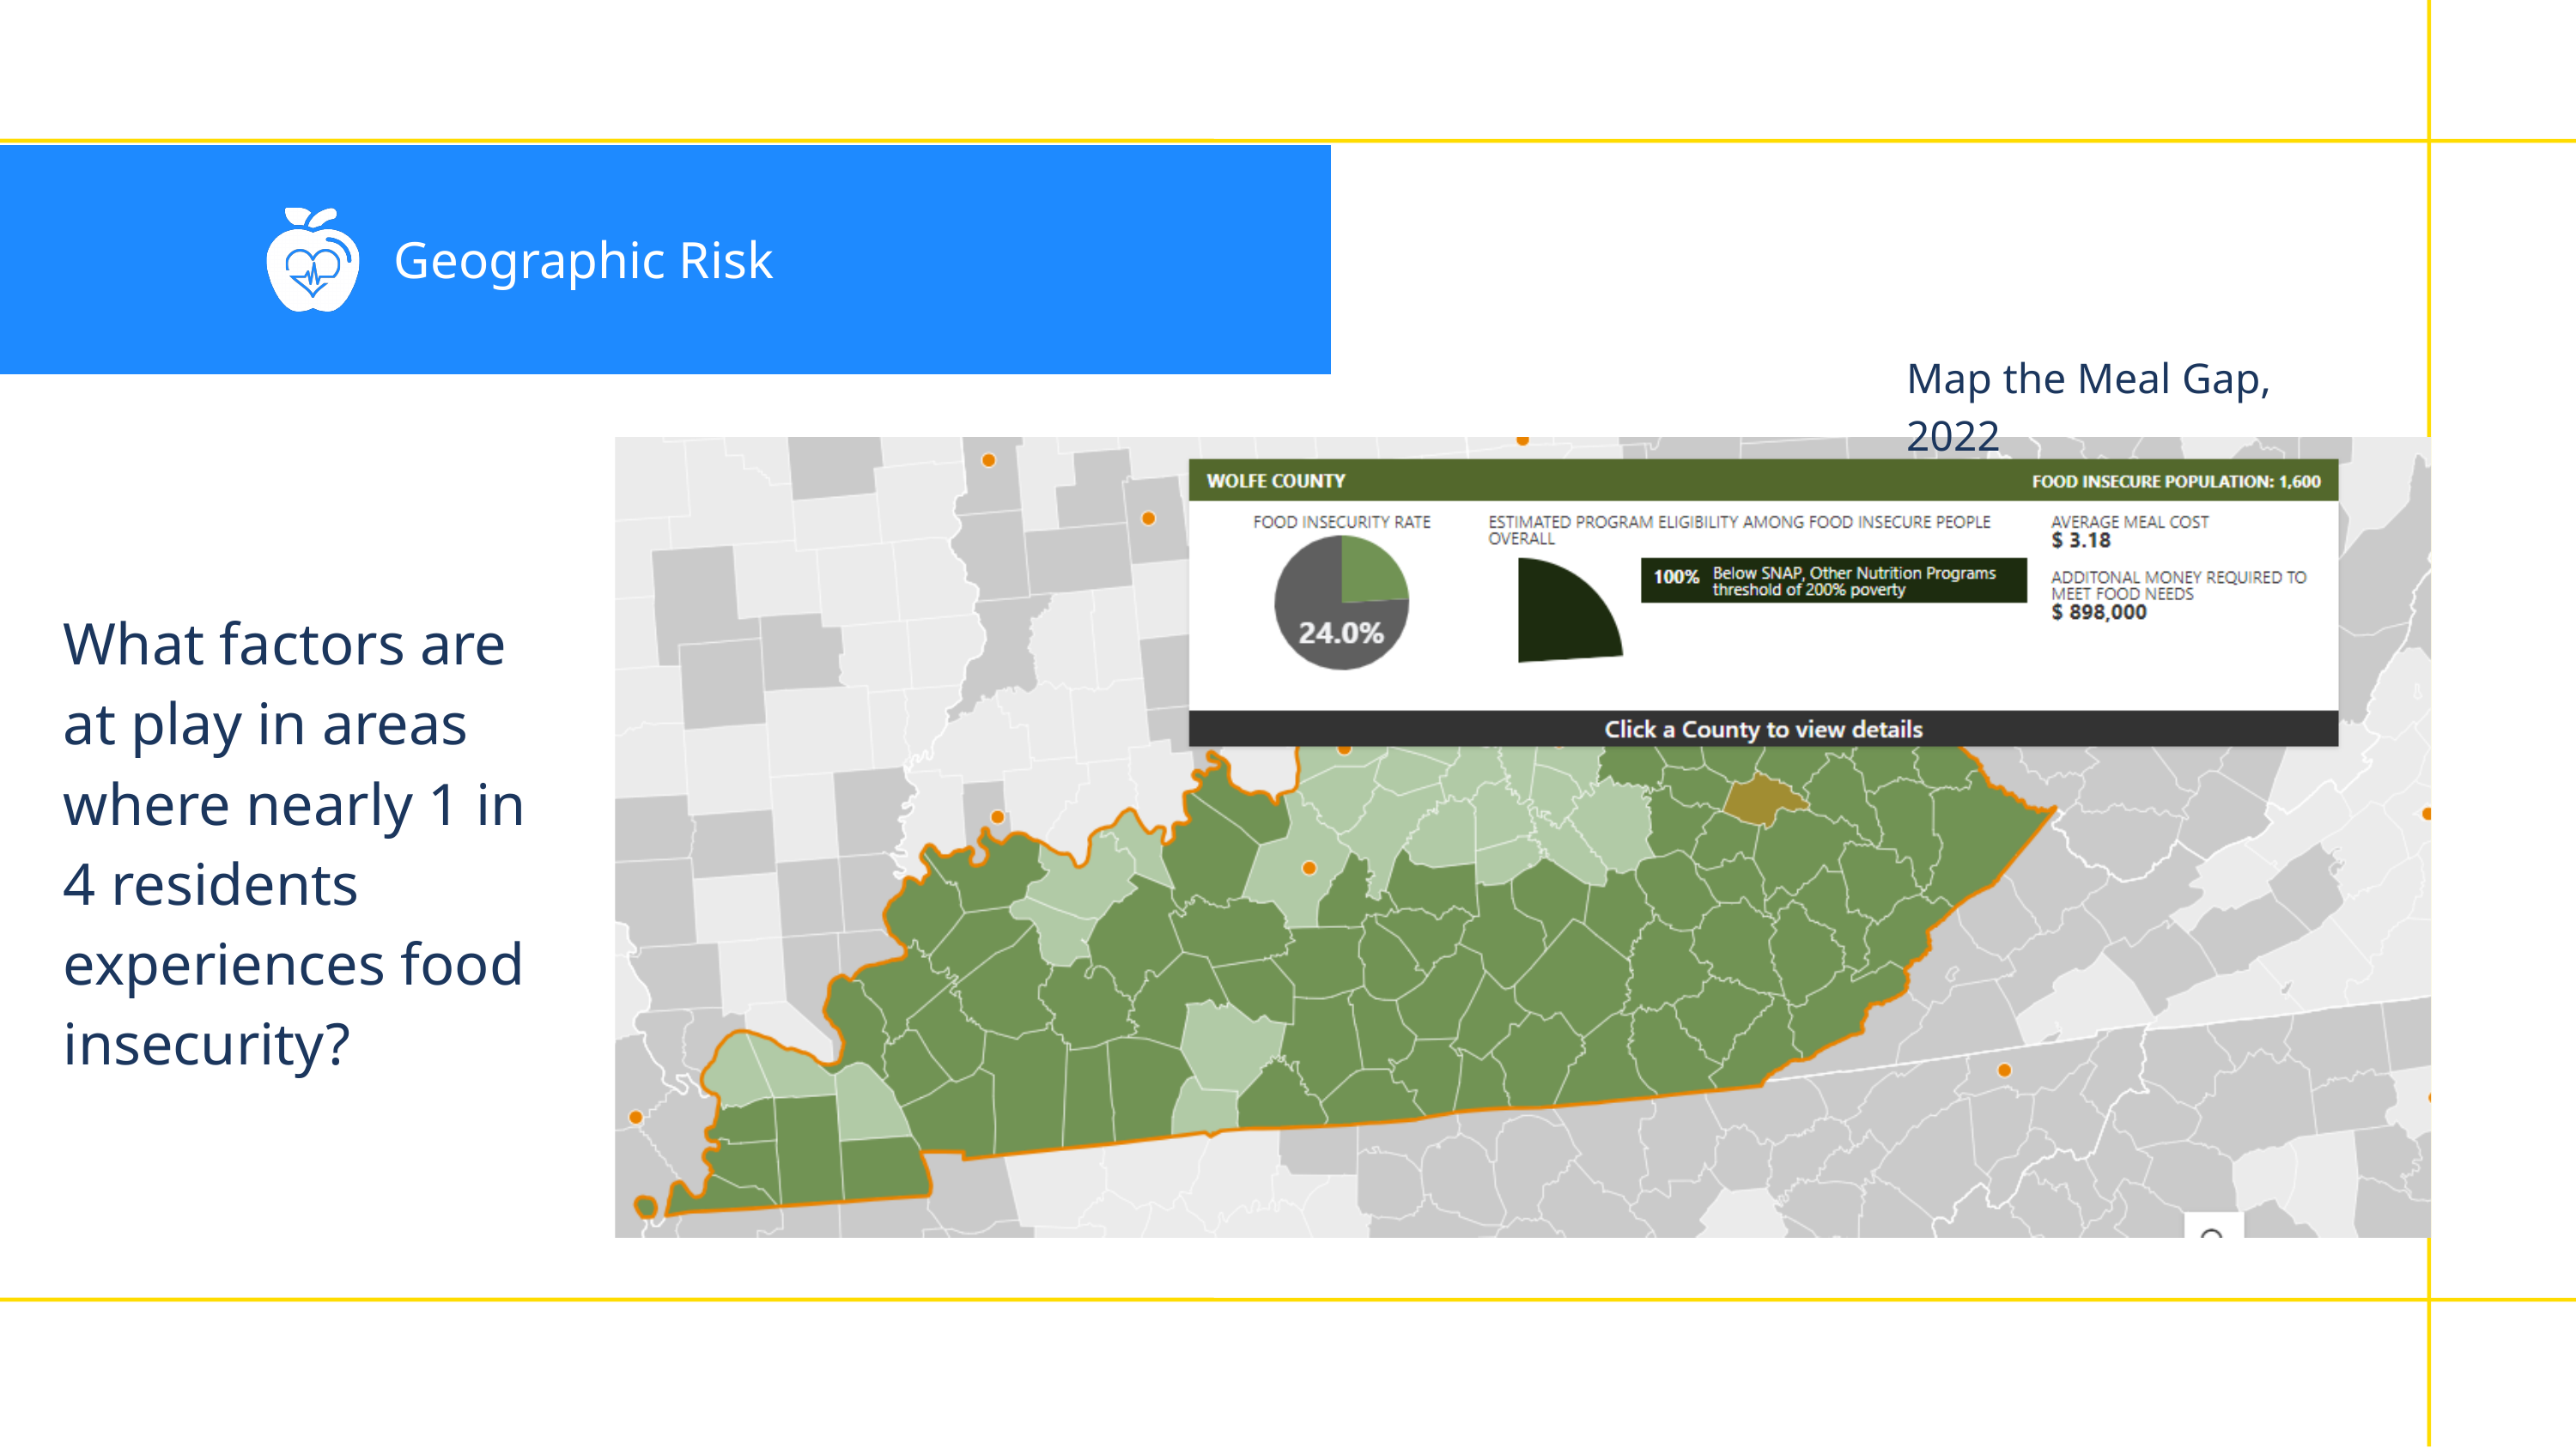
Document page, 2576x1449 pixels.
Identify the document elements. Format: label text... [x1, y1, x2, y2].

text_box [266, 208, 360, 312]
text_box [615, 437, 2432, 1238]
text_box What factors are at play in areas where nearly 1 in 4 residents experiences food insecurity? [64, 596, 562, 1077]
text_box Map the Meal Gap, 2022 [1906, 343, 2372, 459]
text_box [0, 144, 1332, 375]
